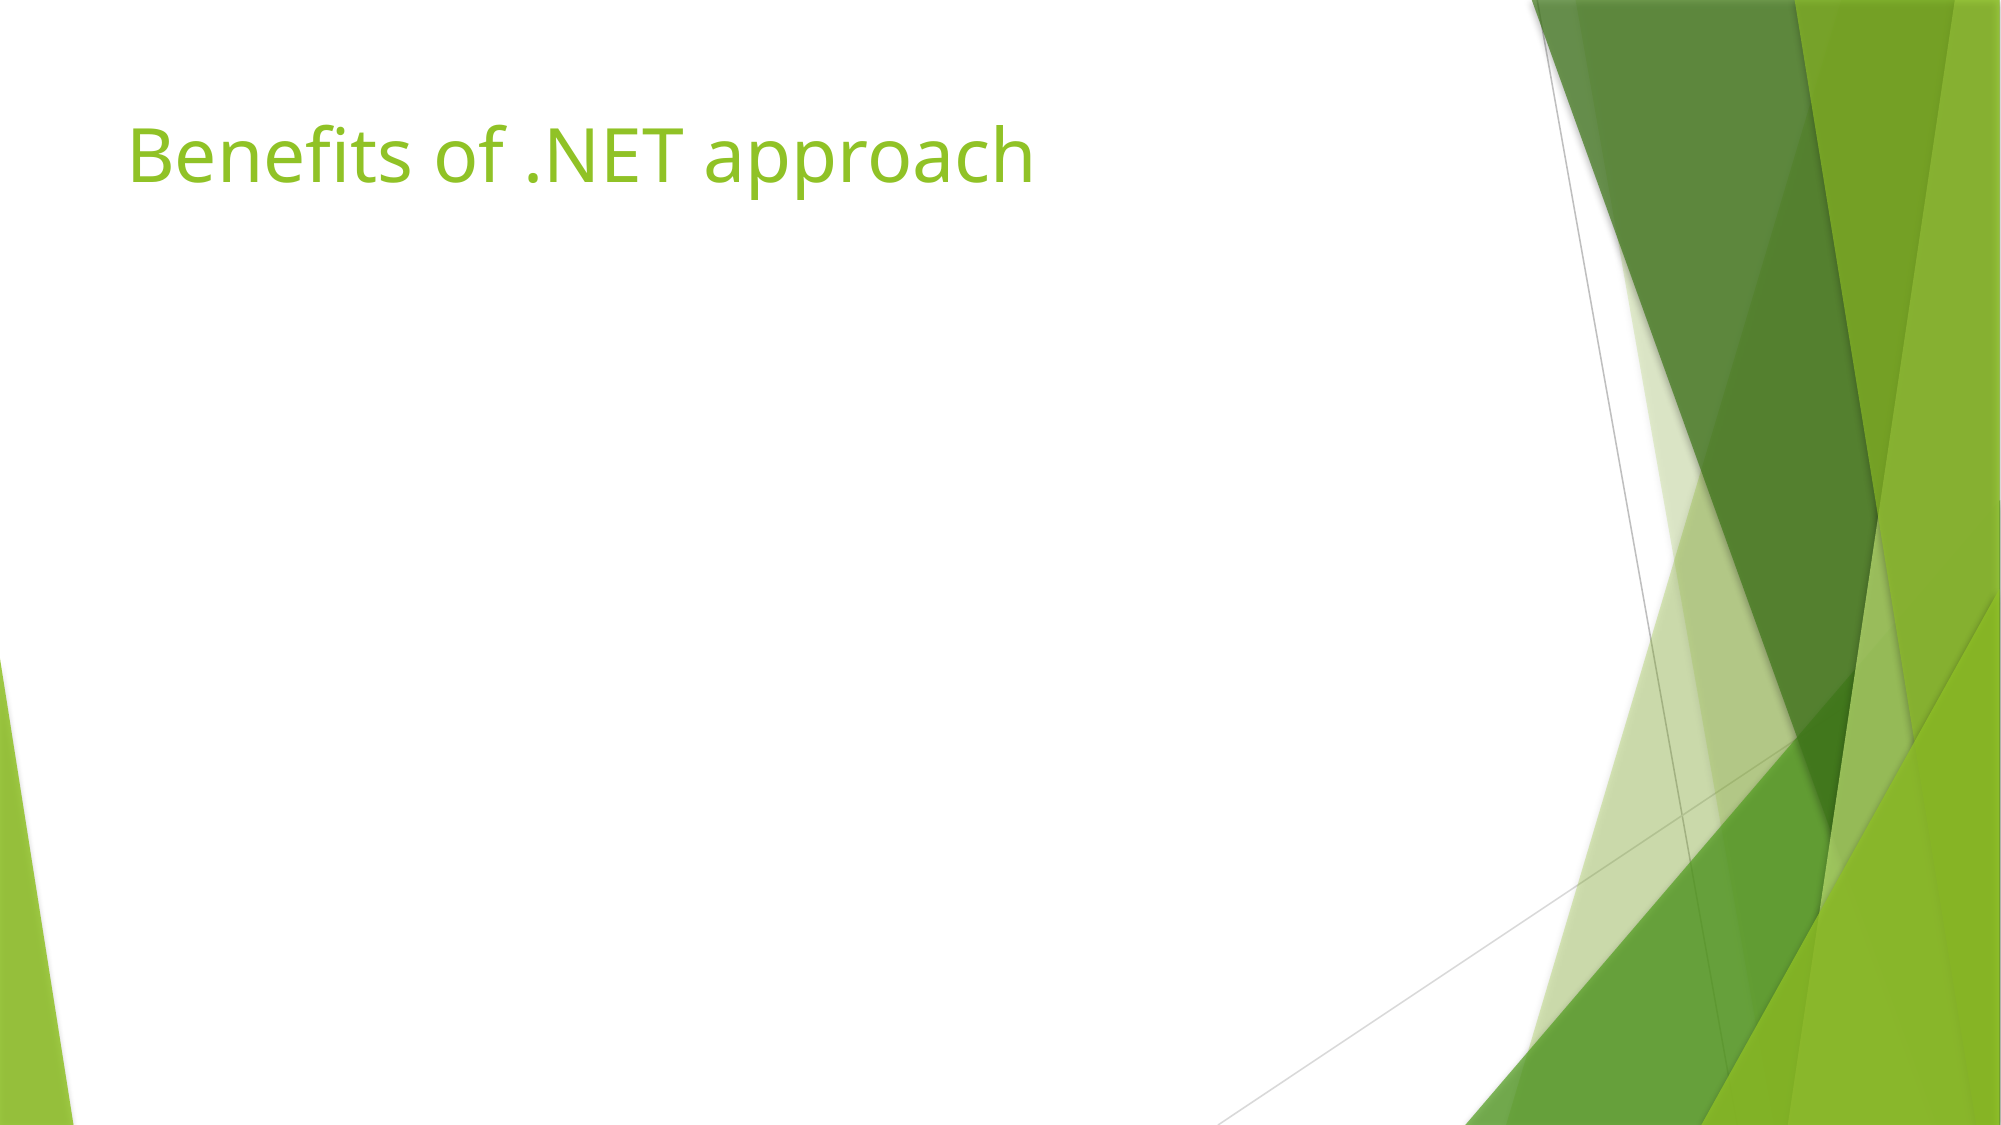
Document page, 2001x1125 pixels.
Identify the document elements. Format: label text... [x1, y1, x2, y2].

title Benefits of .NET approach [111, 99, 1522, 230]
